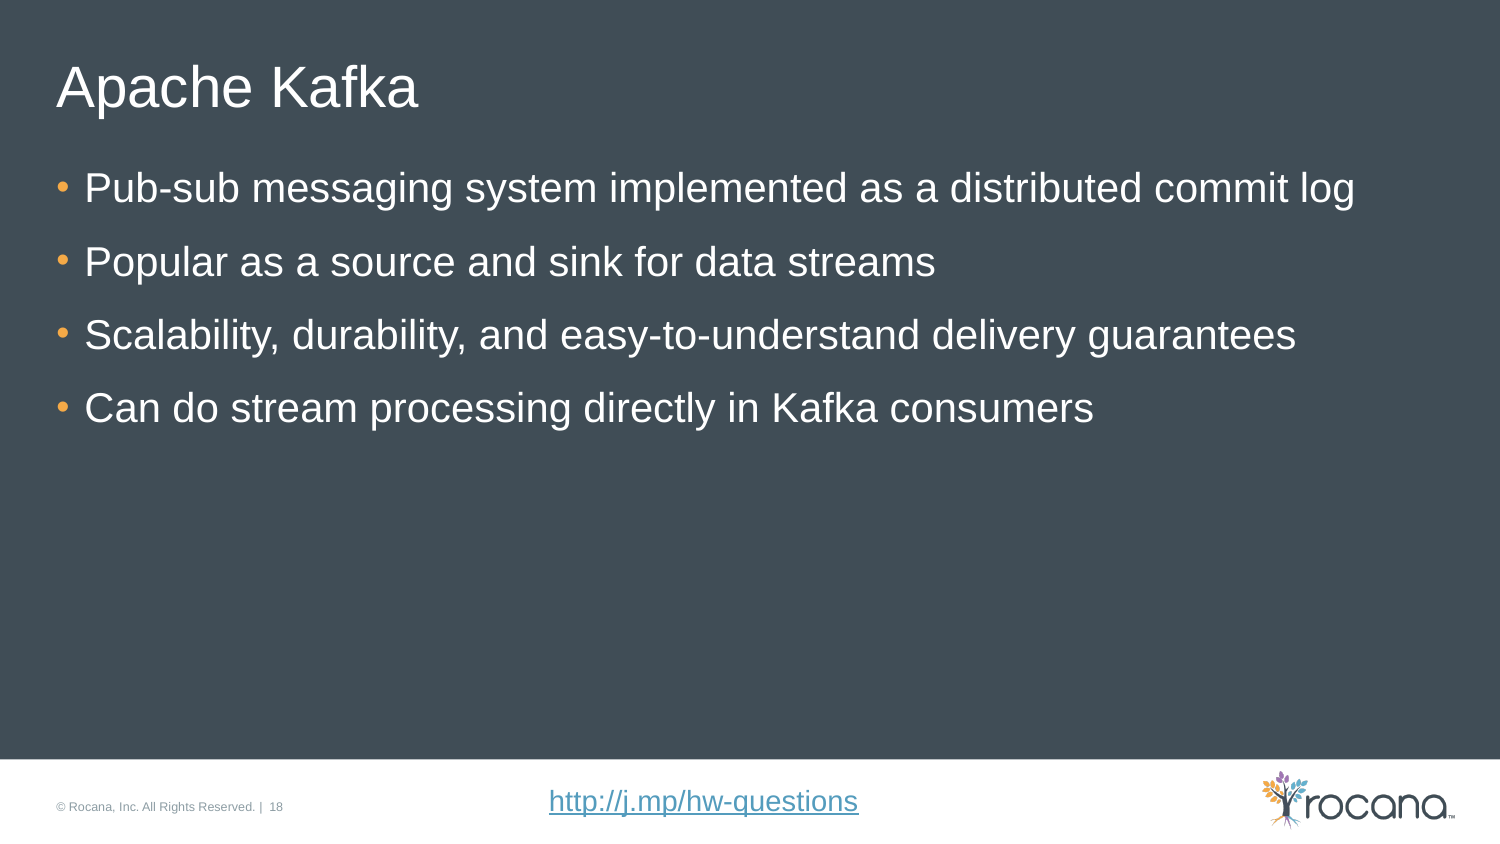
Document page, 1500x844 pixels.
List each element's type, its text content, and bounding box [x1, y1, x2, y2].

list Pub-sub messaging system implemented as a distributed commit log Popular as a source and sink for data streams Scalability, durability, and easy-to-understand delivery guarantees Can do stream processing directly in Kafka consumers [56, 158, 1444, 754]
title Apache Kafka [56, 33, 1444, 135]
picture [1262, 771, 1455, 830]
